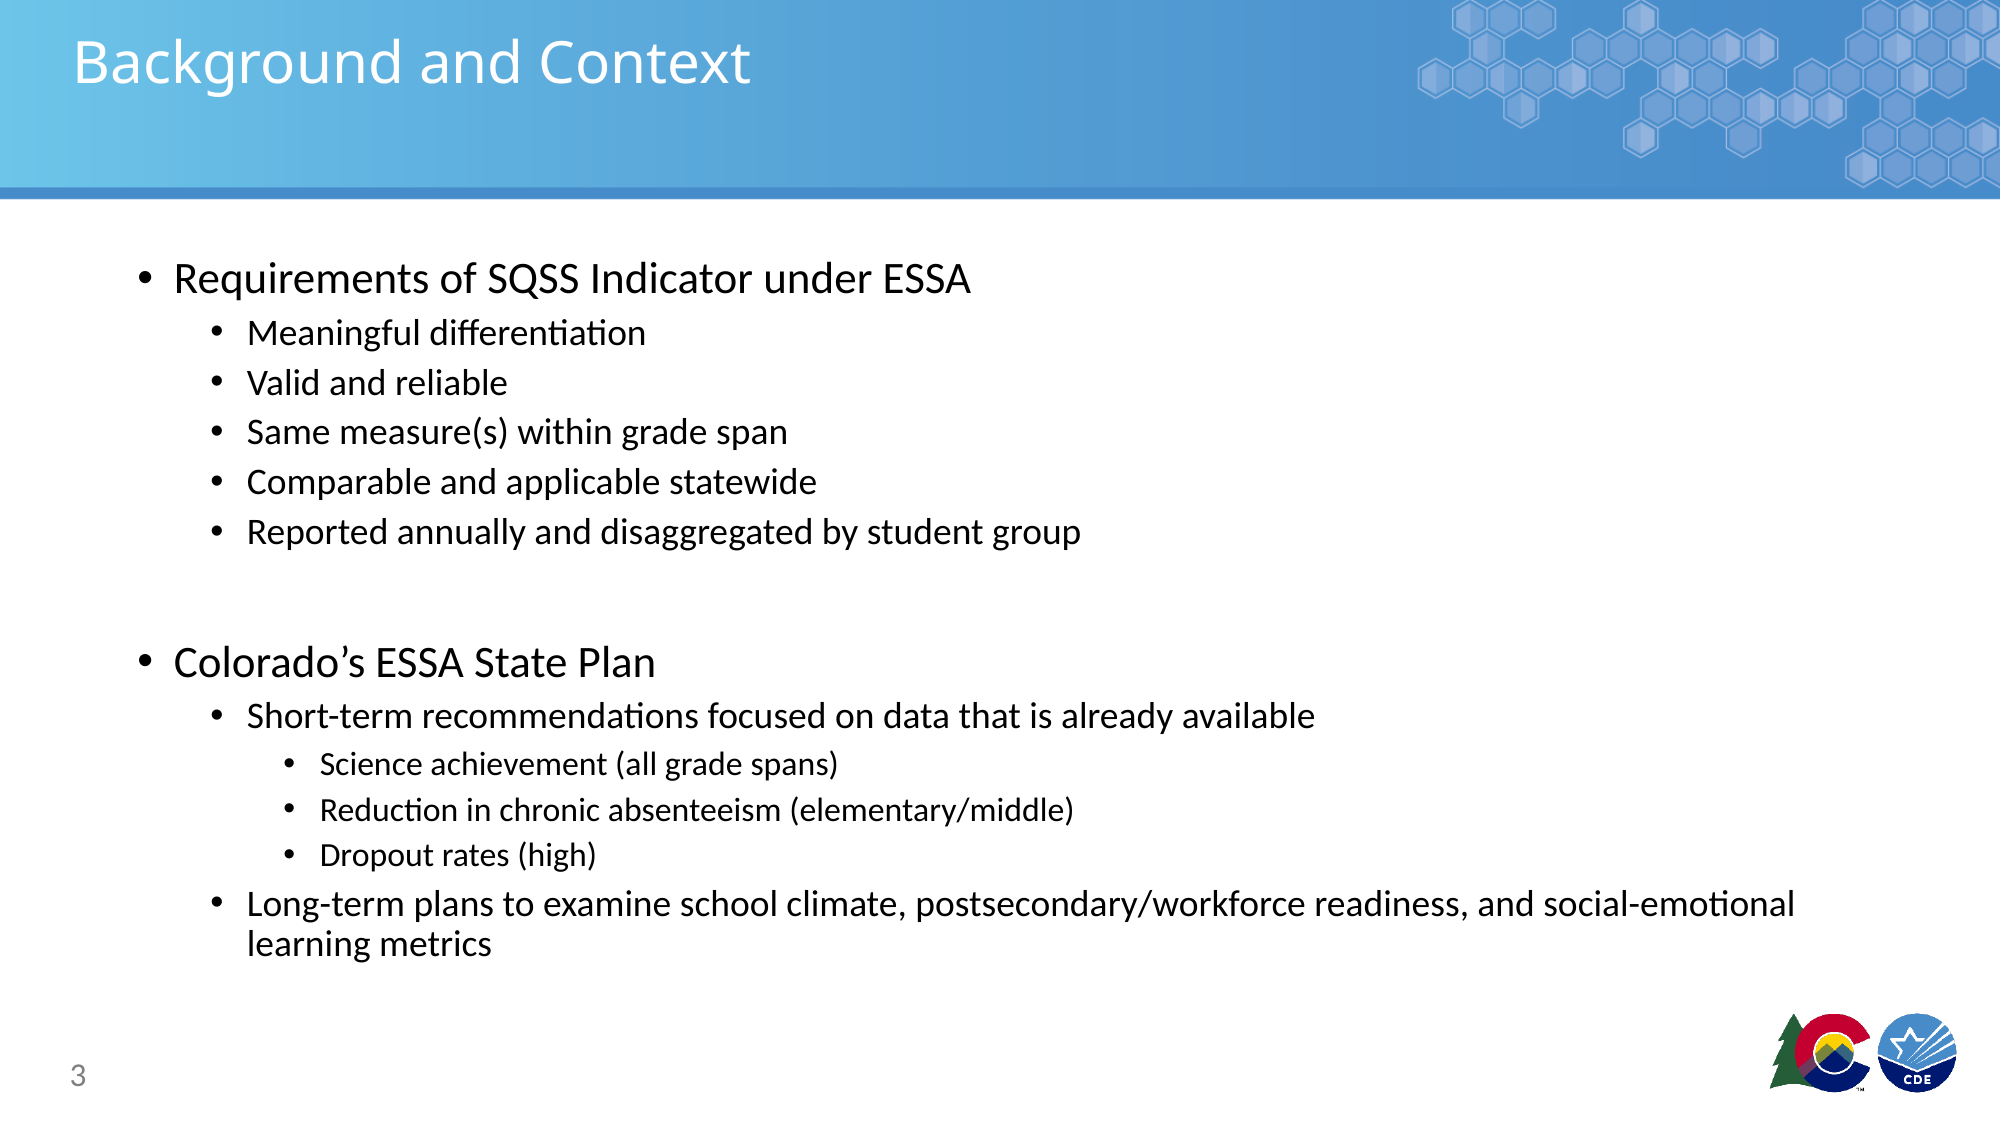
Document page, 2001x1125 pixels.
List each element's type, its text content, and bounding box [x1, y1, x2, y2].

slide_number 3 [54, 1042, 505, 1103]
title Background and Context [72, 33, 1396, 182]
picture [0, 0, 2000, 200]
list Requirements of SQSS Indicator under ESSA Meaningful differentiation Valid and reliable Same measure(s) within grade span Comparable and applicable statewide Reported annually and disaggregated by student group Colorado’s ESSA State Plan Short-term recommendations focused on data that is already available Science achievement (all grade spans) Reduction in chronic absenteeism (elementary/middle) Dropout rates (high) Long-term plans to examine school climate, postsecondary/workforce readiness, and social-emotional learning metrics [137, 254, 1863, 969]
picture [1768, 1012, 1957, 1093]
